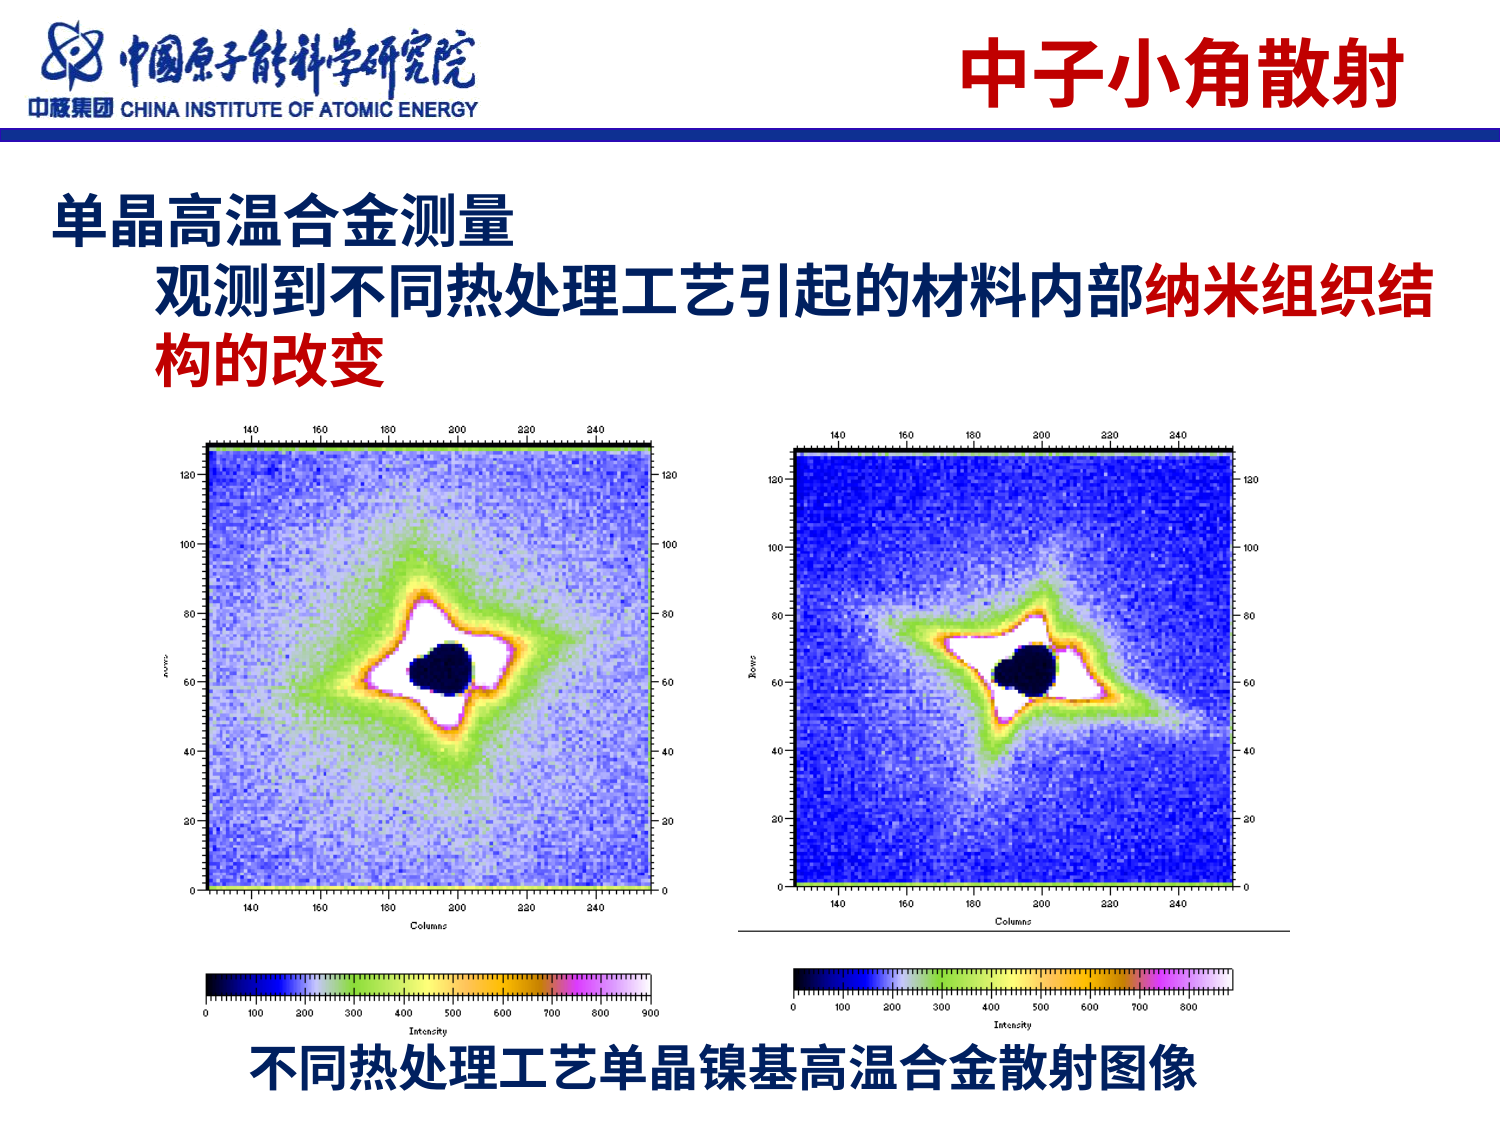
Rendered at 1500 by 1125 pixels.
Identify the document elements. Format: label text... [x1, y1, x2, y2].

text_box 中子小角散射 [941, 19, 1422, 124]
picture [738, 421, 1290, 1047]
text_box 单晶高温合金测量 观测到不同热处理工艺引起的材料内部纳米组织结构的改变 [35, 177, 1454, 402]
picture [0, 0, 516, 176]
picture [163, 420, 716, 1061]
text_box 不同热处理工艺单晶镍基高温合金散射图像 [210, 1029, 1219, 1105]
